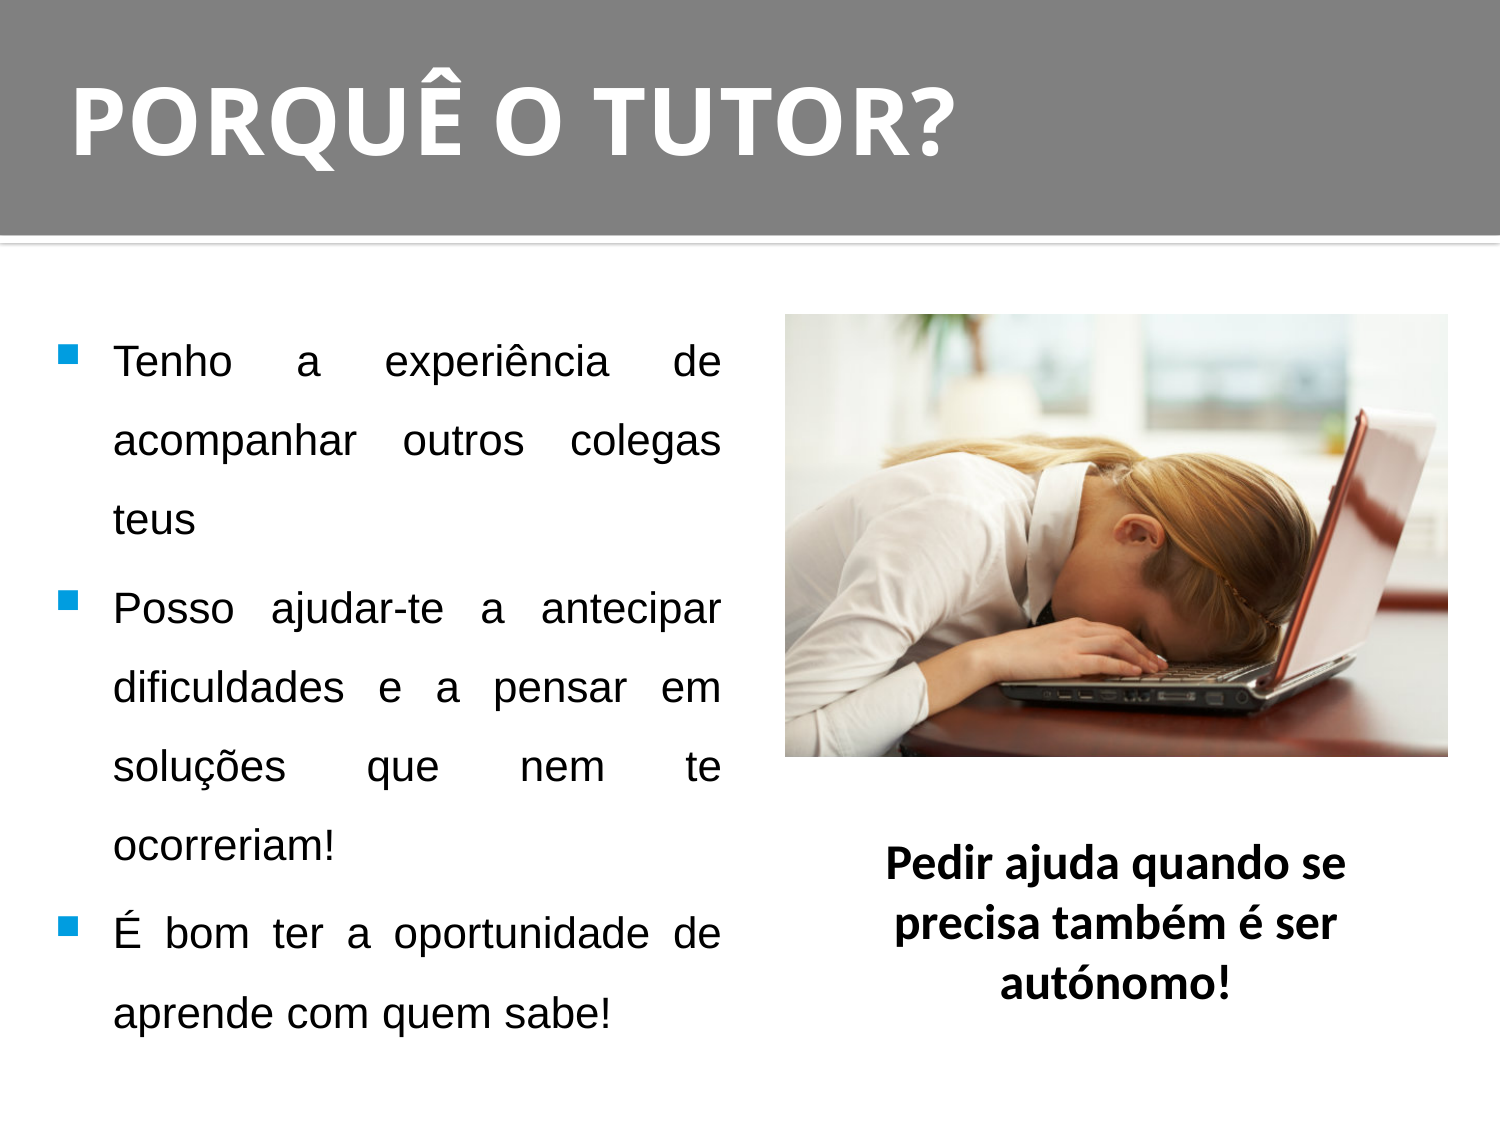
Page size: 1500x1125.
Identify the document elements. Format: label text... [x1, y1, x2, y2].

title Porquê o tutor? [53, 15, 1188, 221]
text_box Pedir ajuda quando se precisa também é ser autónomo! [832, 822, 1400, 1017]
list Tenho a experiência de acompanhar outros colegas teus Posso ajudar-te a antecipar dificuldades e a pensar em soluções que nem te ocorreriam! É bom ter a oportunidade de aprende com quem sabe! [29, 291, 738, 1050]
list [785, 314, 1448, 757]
